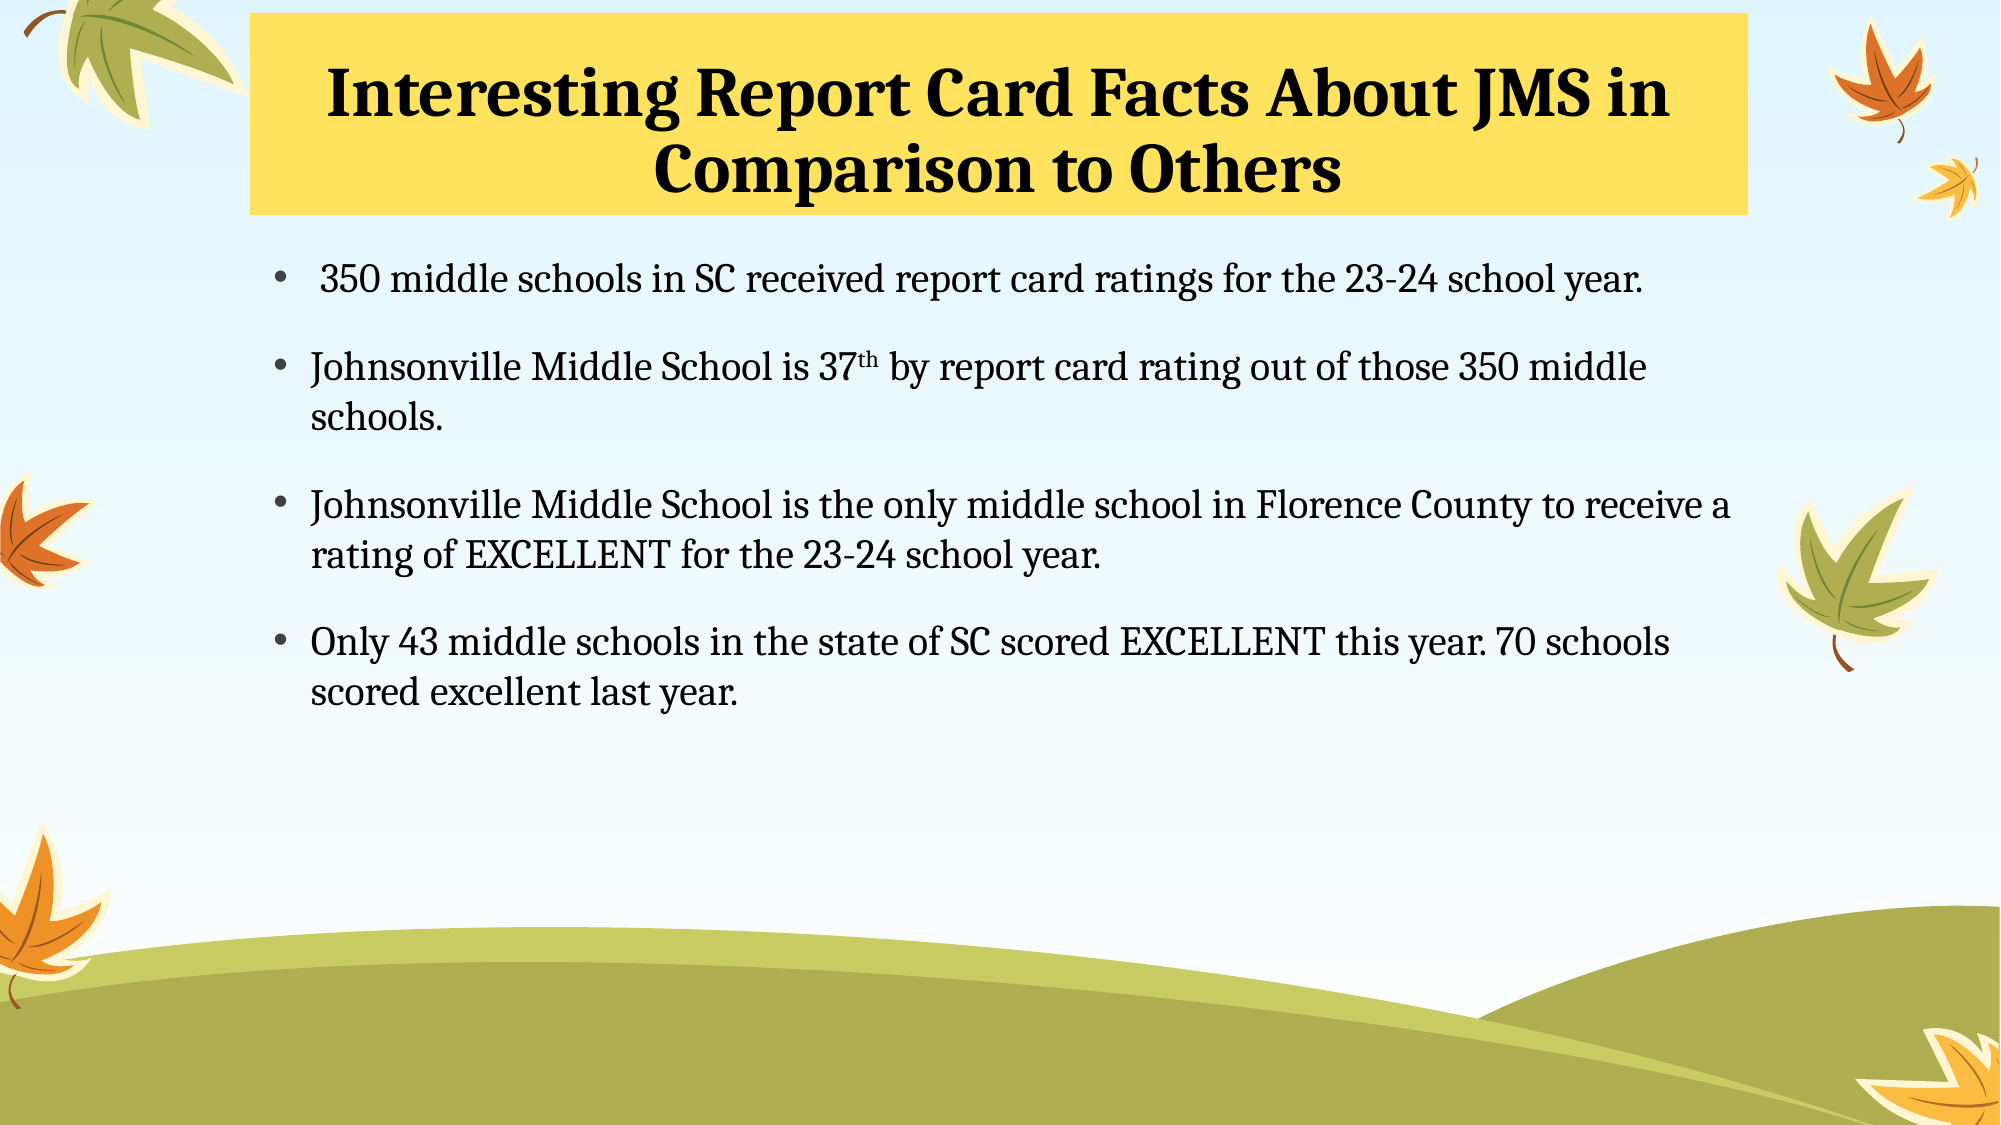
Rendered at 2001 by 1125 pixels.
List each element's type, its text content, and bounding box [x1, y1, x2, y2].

list 350 middle schools in SC received report card ratings for the 23-24 school year. Johnsonville Middle School is 37th by report card rating out of those 350 middle schools. Johnsonville Middle School is the only middle school in Florence County to receive a rating of EXCELLENT for the 23-24 school year. Only 43 middle schools in the state of SC scored EXCELLENT this year. 70 schools scored excellent last year. [250, 243, 1750, 925]
title Interesting Report Card Facts About JMS in Comparison to Others [249, 12, 1749, 216]
